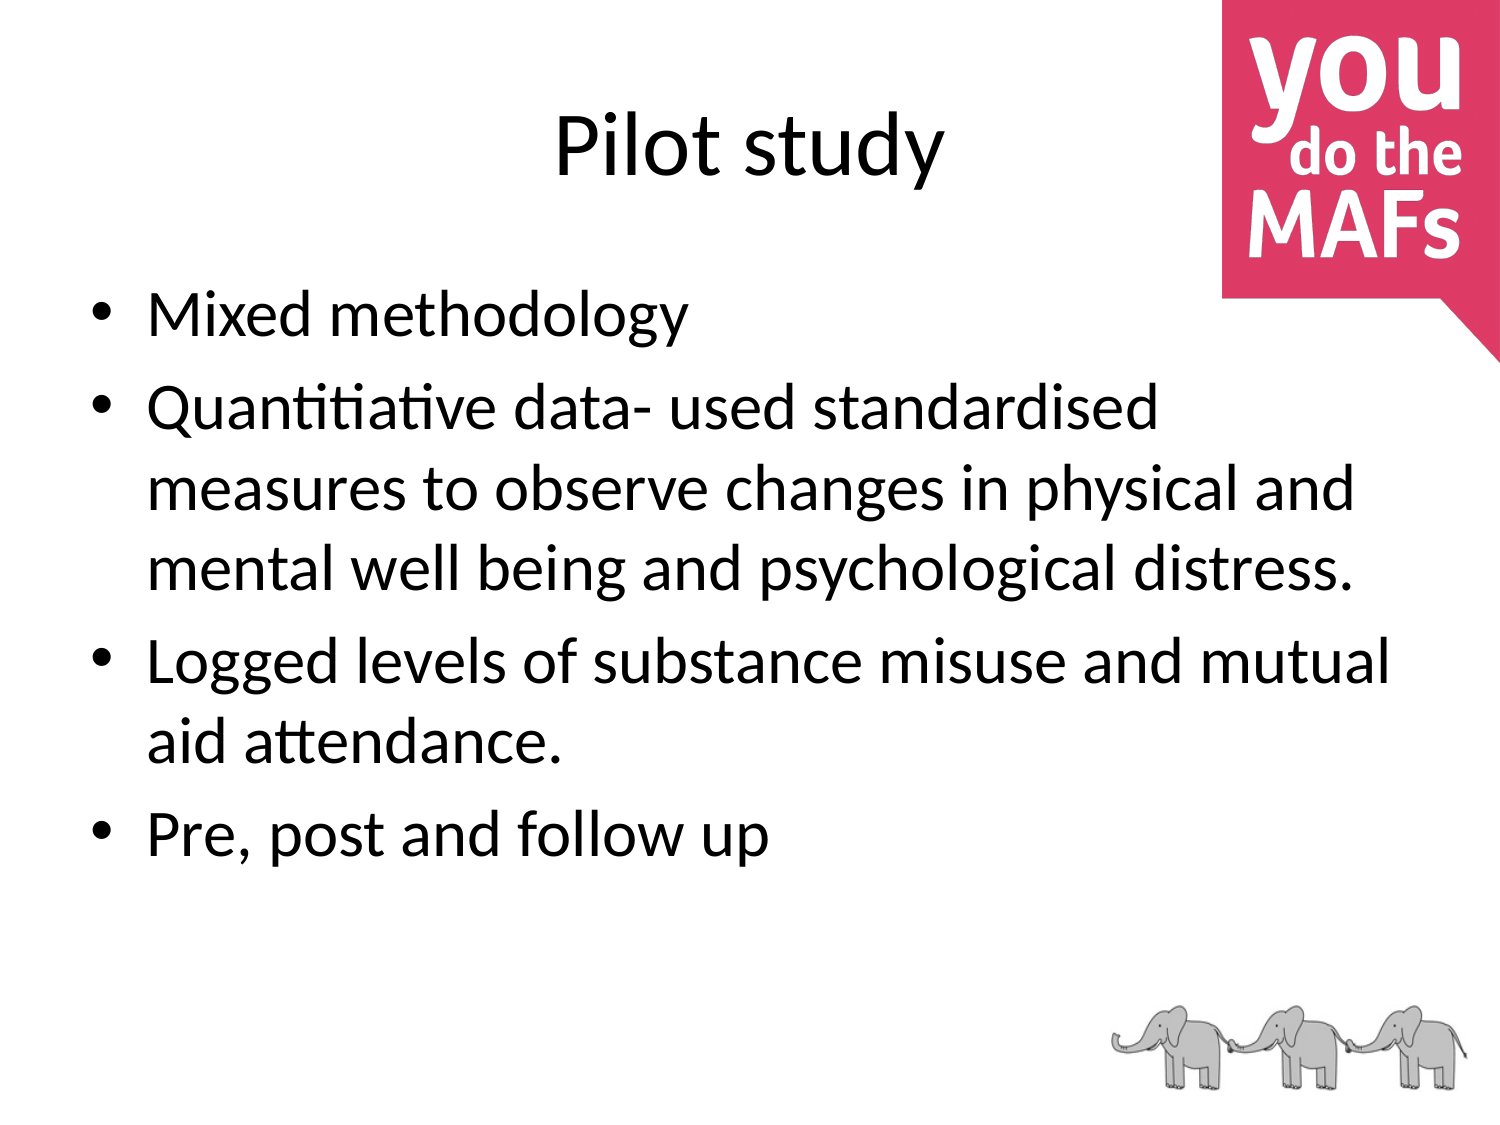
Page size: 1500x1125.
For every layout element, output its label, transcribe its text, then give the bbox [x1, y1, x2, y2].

picture [1222, 0, 1500, 363]
title Pilot study [75, 45, 1217, 233]
list Mixed methodology Quantitiative data- used standardised measures to observe changes in physical and mental well being and psychological distress. Logged levels of substance misuse and mutual aid attendance. Pre, post and follow up [75, 262, 1425, 1005]
picture [1110, 1004, 1470, 1092]
